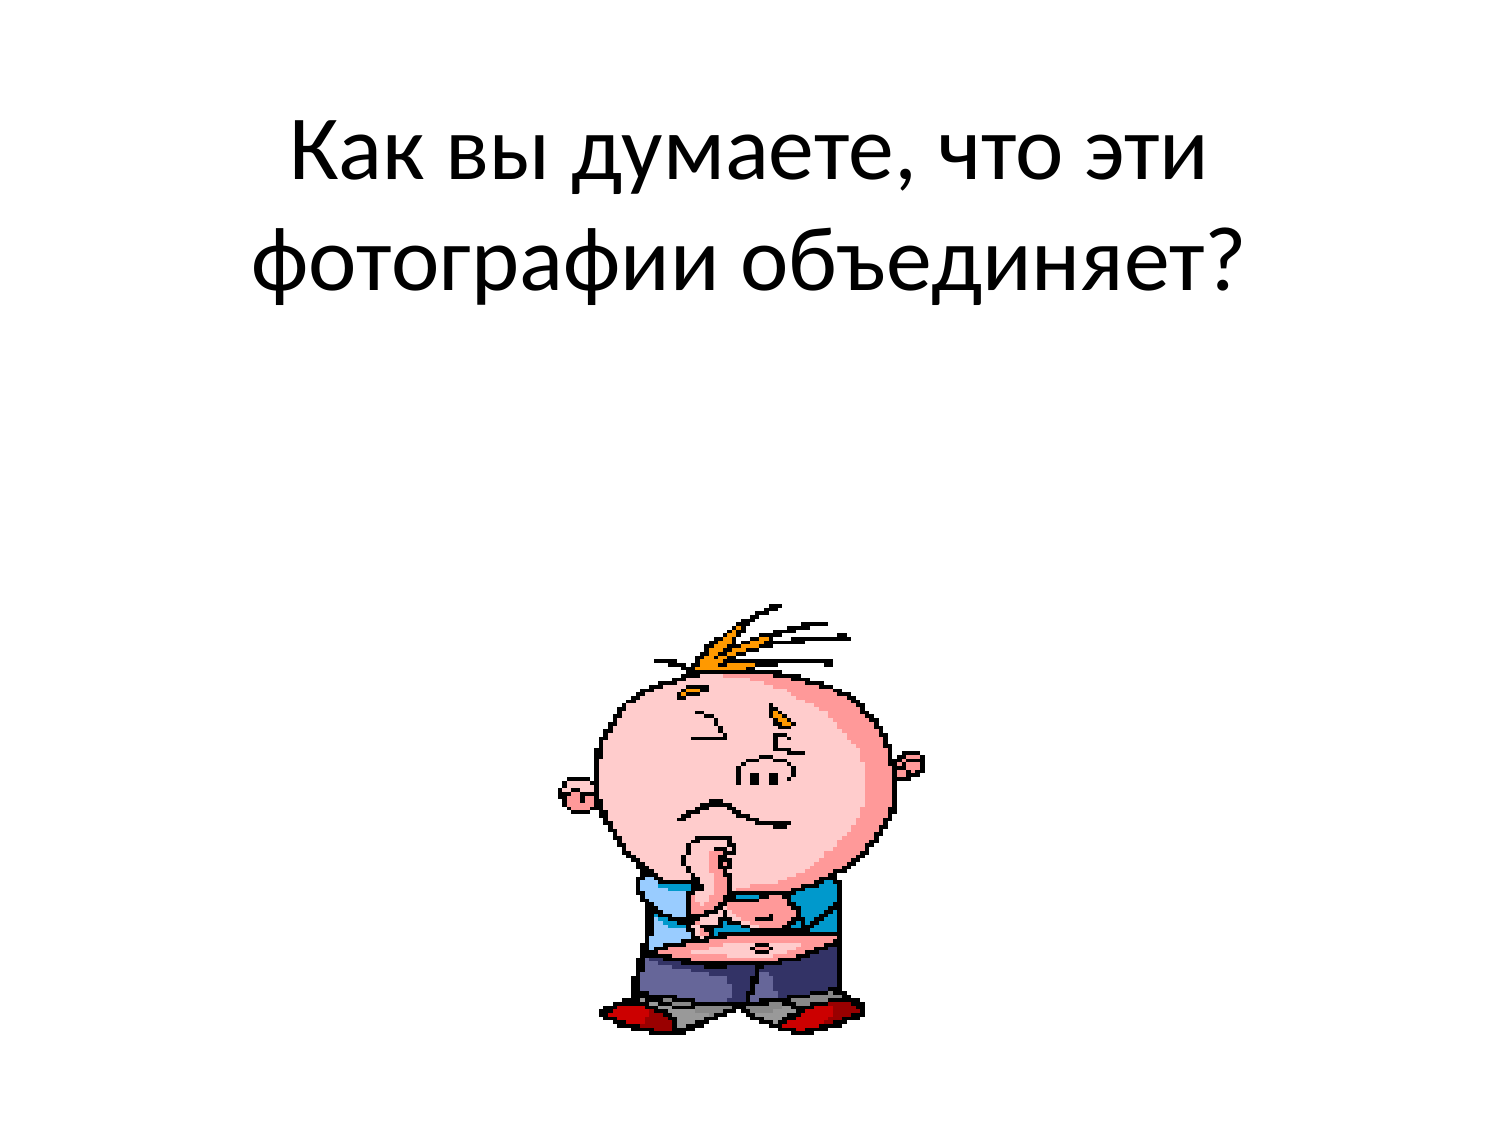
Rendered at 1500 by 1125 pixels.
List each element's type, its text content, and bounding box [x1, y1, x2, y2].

title Как вы думаете, что эти фотографии объединяет? [75, 45, 1425, 352]
picture [503, 527, 1003, 1044]
